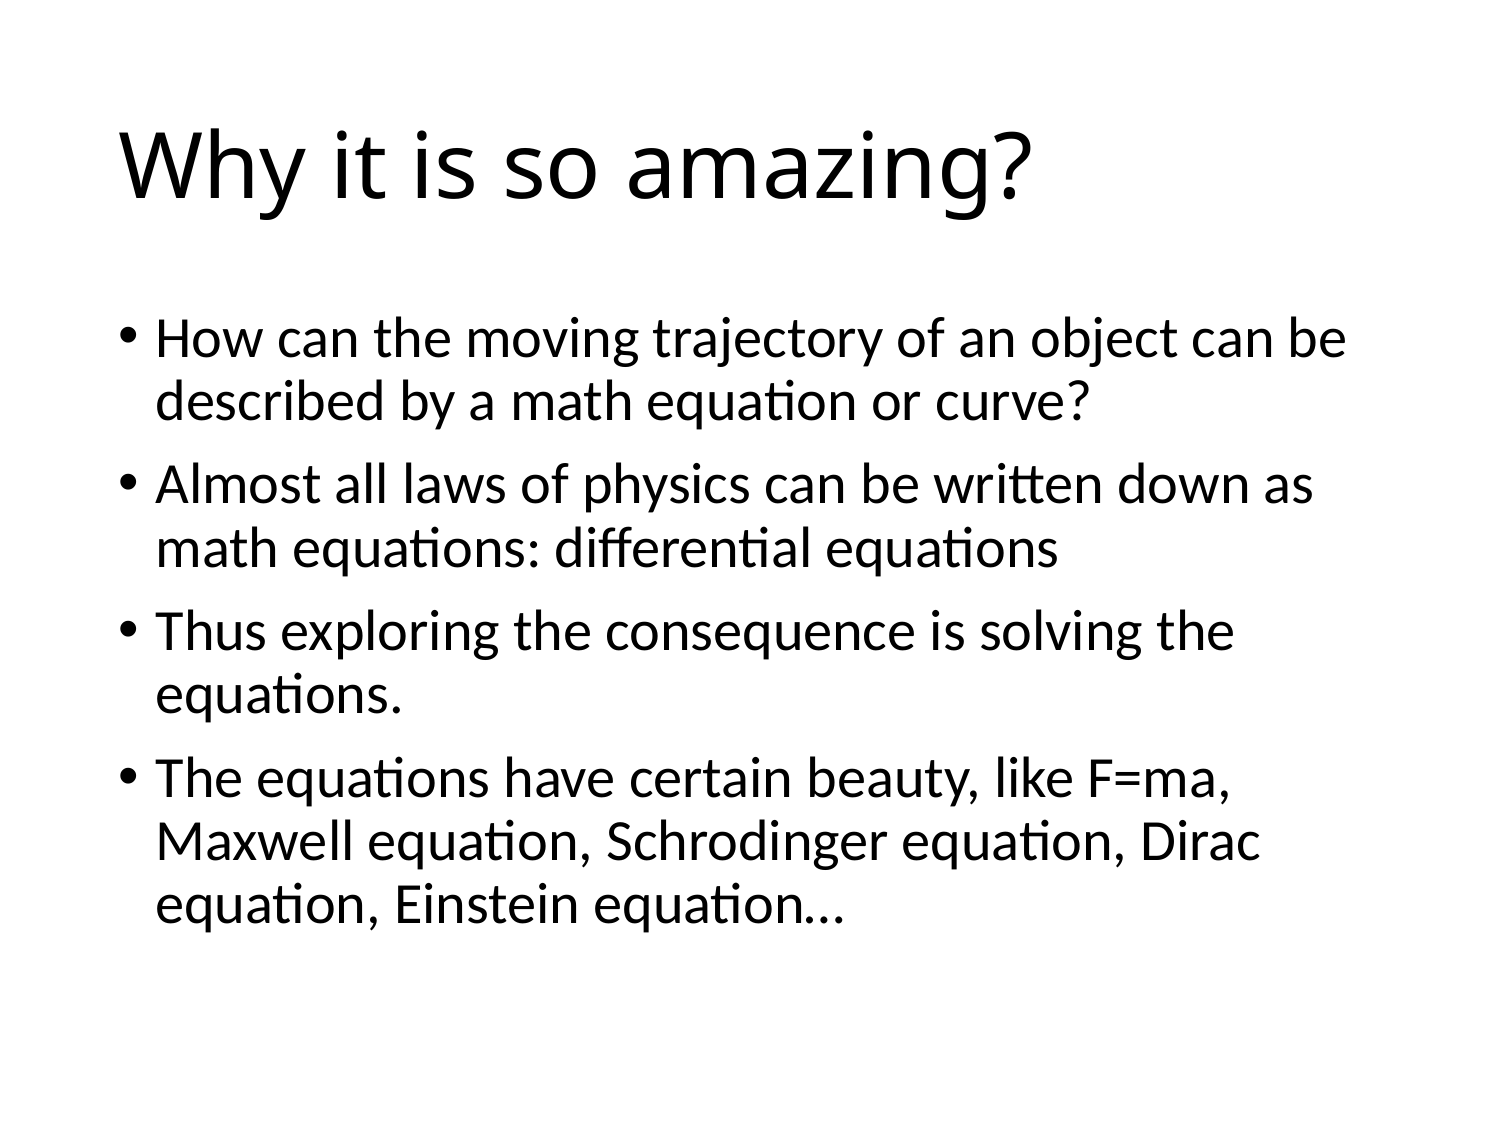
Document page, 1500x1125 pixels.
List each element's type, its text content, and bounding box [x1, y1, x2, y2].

list How can the moving trajectory of an object can be described by a math equation or curve? Almost all laws of physics can be written down as math equations: differential equations Thus exploring the consequence is solving the equations. The equations have certain beauty, like F=ma, Maxwell equation, Schrodinger equation, Dirac equation, Einstein equation… [103, 299, 1397, 1014]
title Why it is so amazing? [103, 59, 1397, 278]
